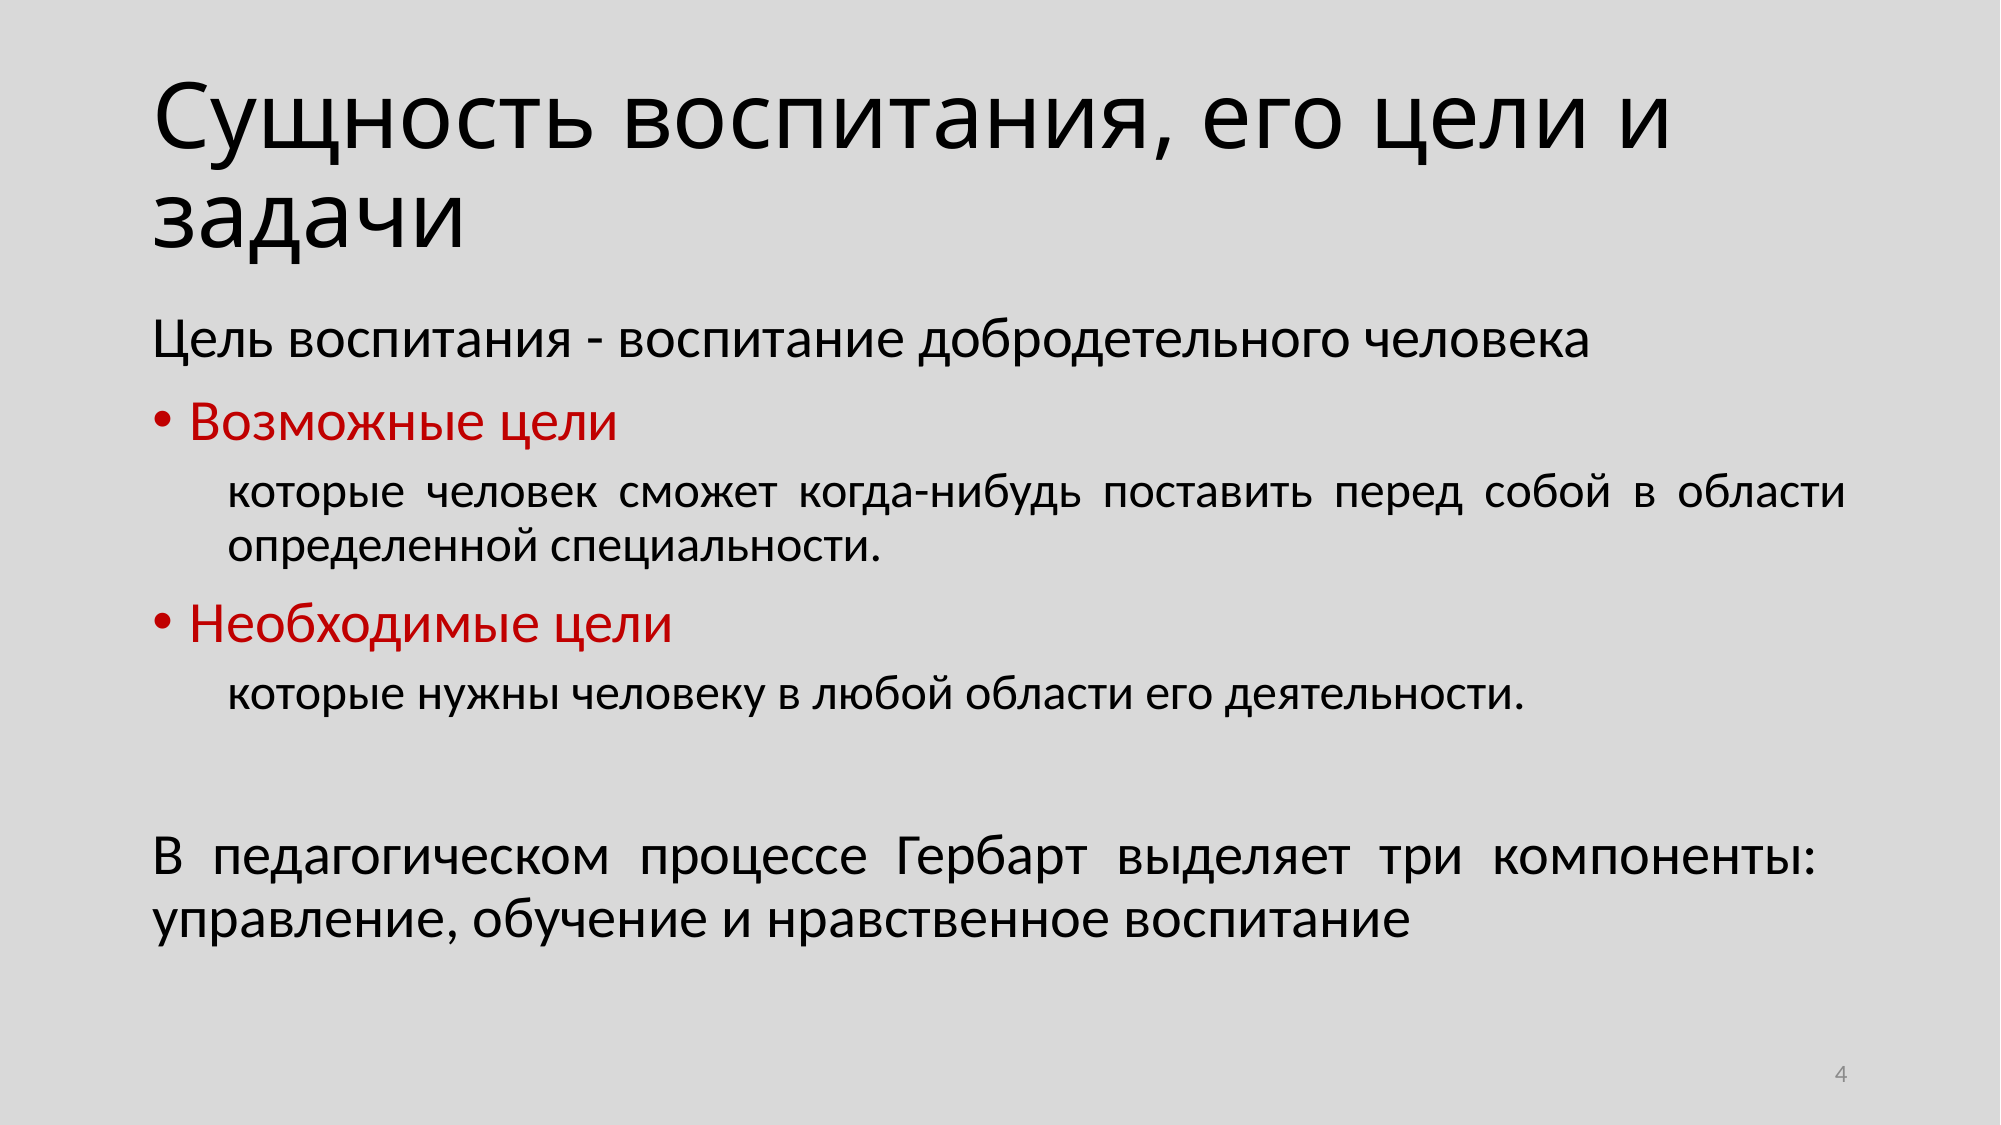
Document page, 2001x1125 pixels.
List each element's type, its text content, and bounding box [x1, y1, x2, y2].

slide_number 4 [1412, 1042, 1863, 1103]
list Цель воспитания - воспитание добродетельного человека Возможные цели которые человек сможет когда-нибудь поставить перед собой в области определенной специальности. Необходимые цели которые нужны человеку в любой области его деятельности. В педагогическом процессе Гербарт выделяет три компоненты: управление, обучение и нравственное воспитание [137, 299, 1863, 1014]
title Сущность воспитания, его цели и задачи [137, 59, 1863, 278]
